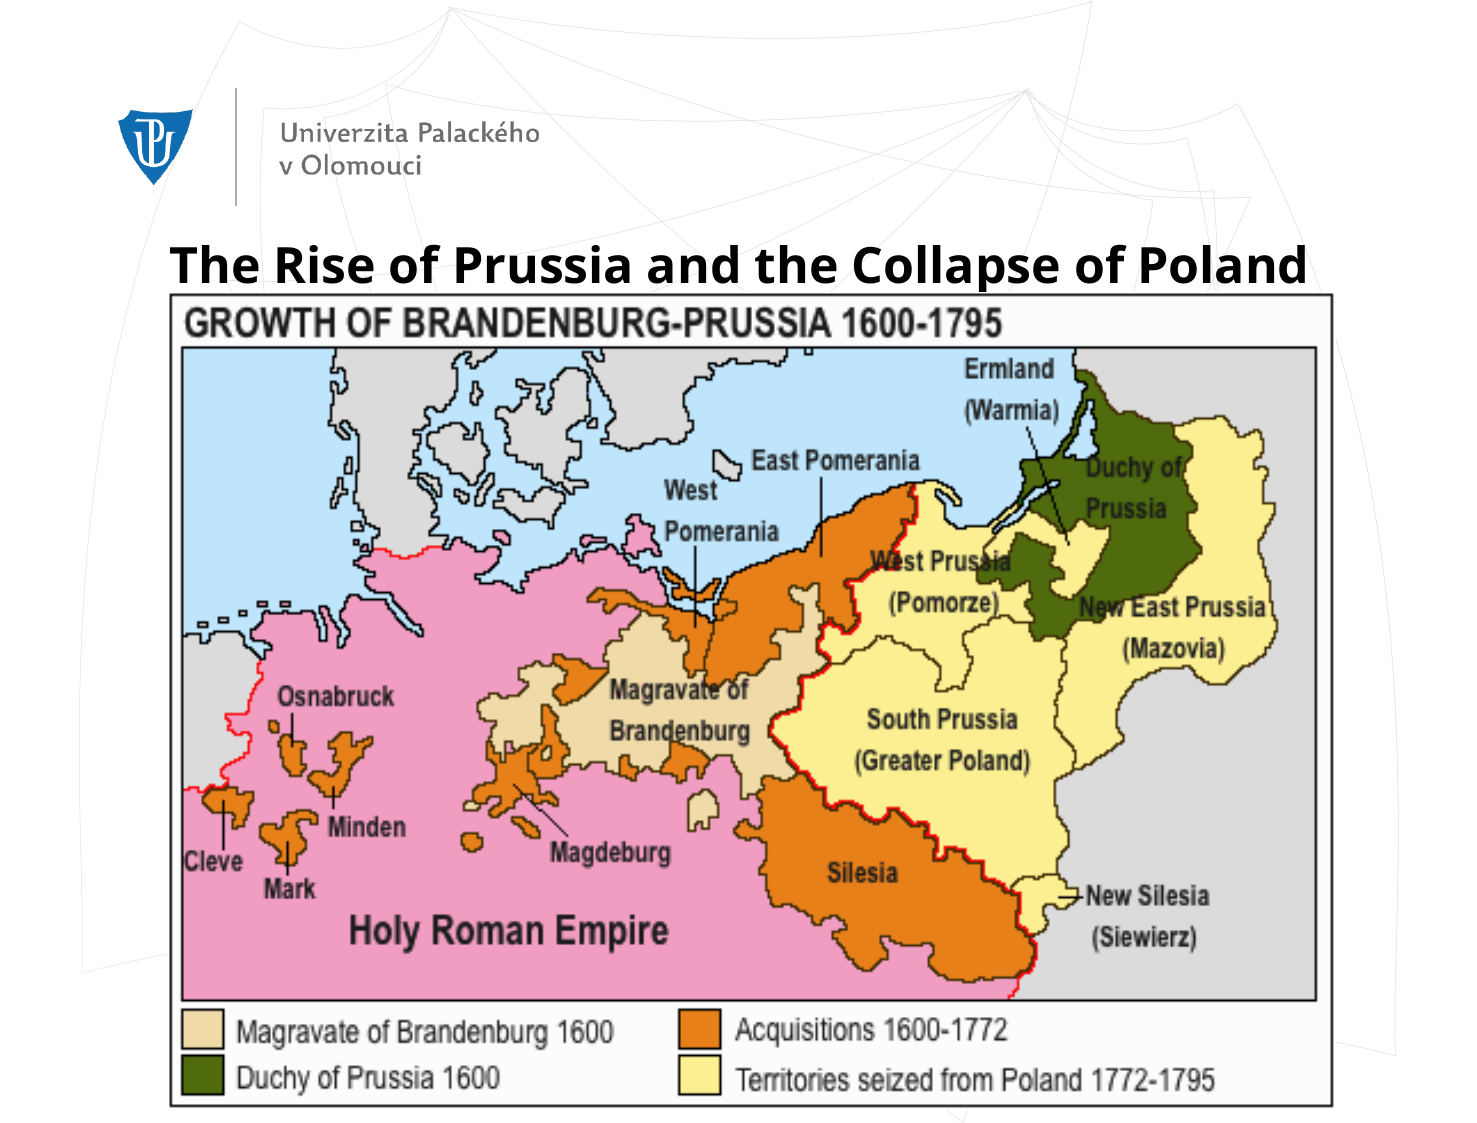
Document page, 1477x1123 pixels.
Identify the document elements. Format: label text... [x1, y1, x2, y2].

text_box The Rise of Prussia and the Collapse of Poland [13, 226, 1467, 659]
picture [0, 0, 1477, 1123]
